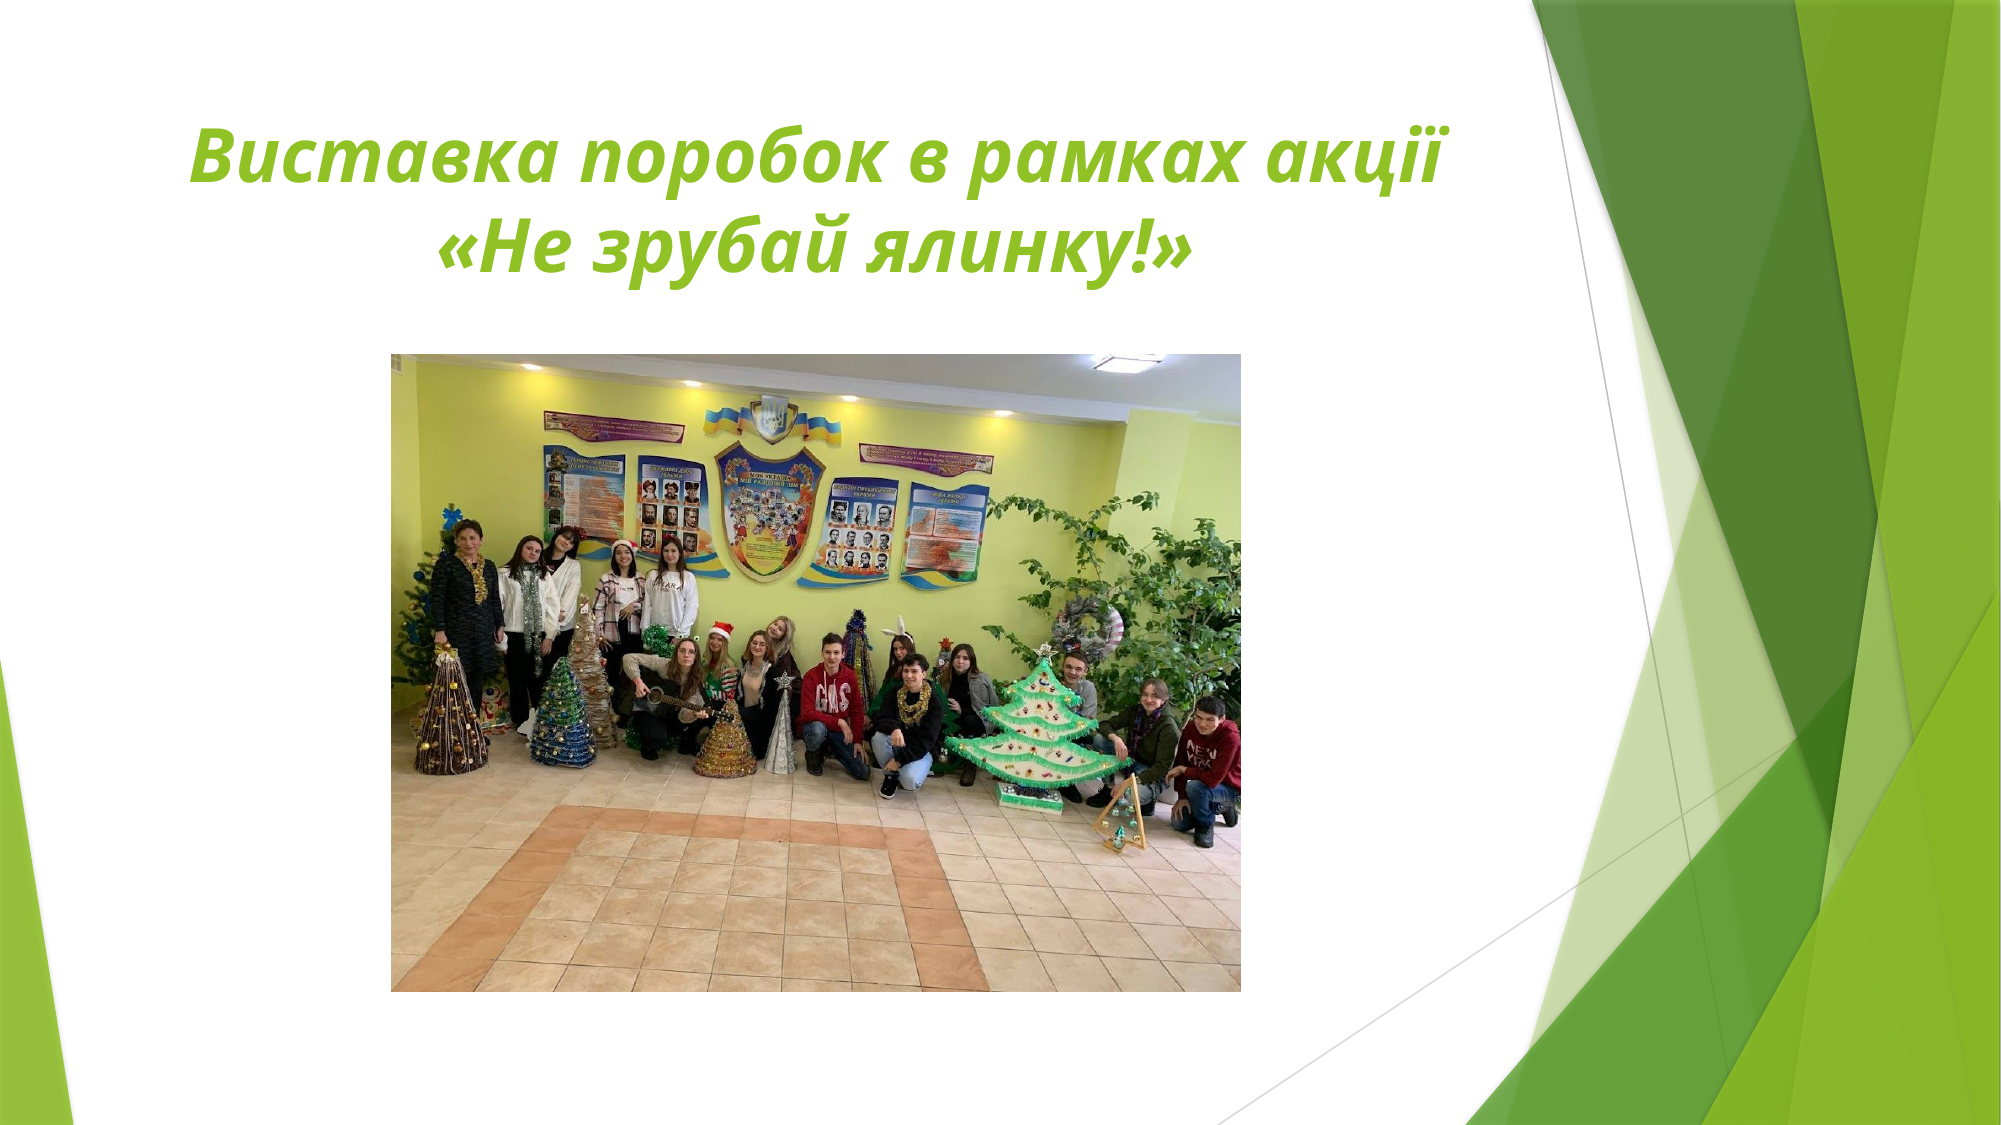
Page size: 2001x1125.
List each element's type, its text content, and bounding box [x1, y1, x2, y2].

title Виставка поробок в рамках акції «Не зрубай ялинку!» [111, 99, 1522, 317]
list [391, 353, 1242, 992]
